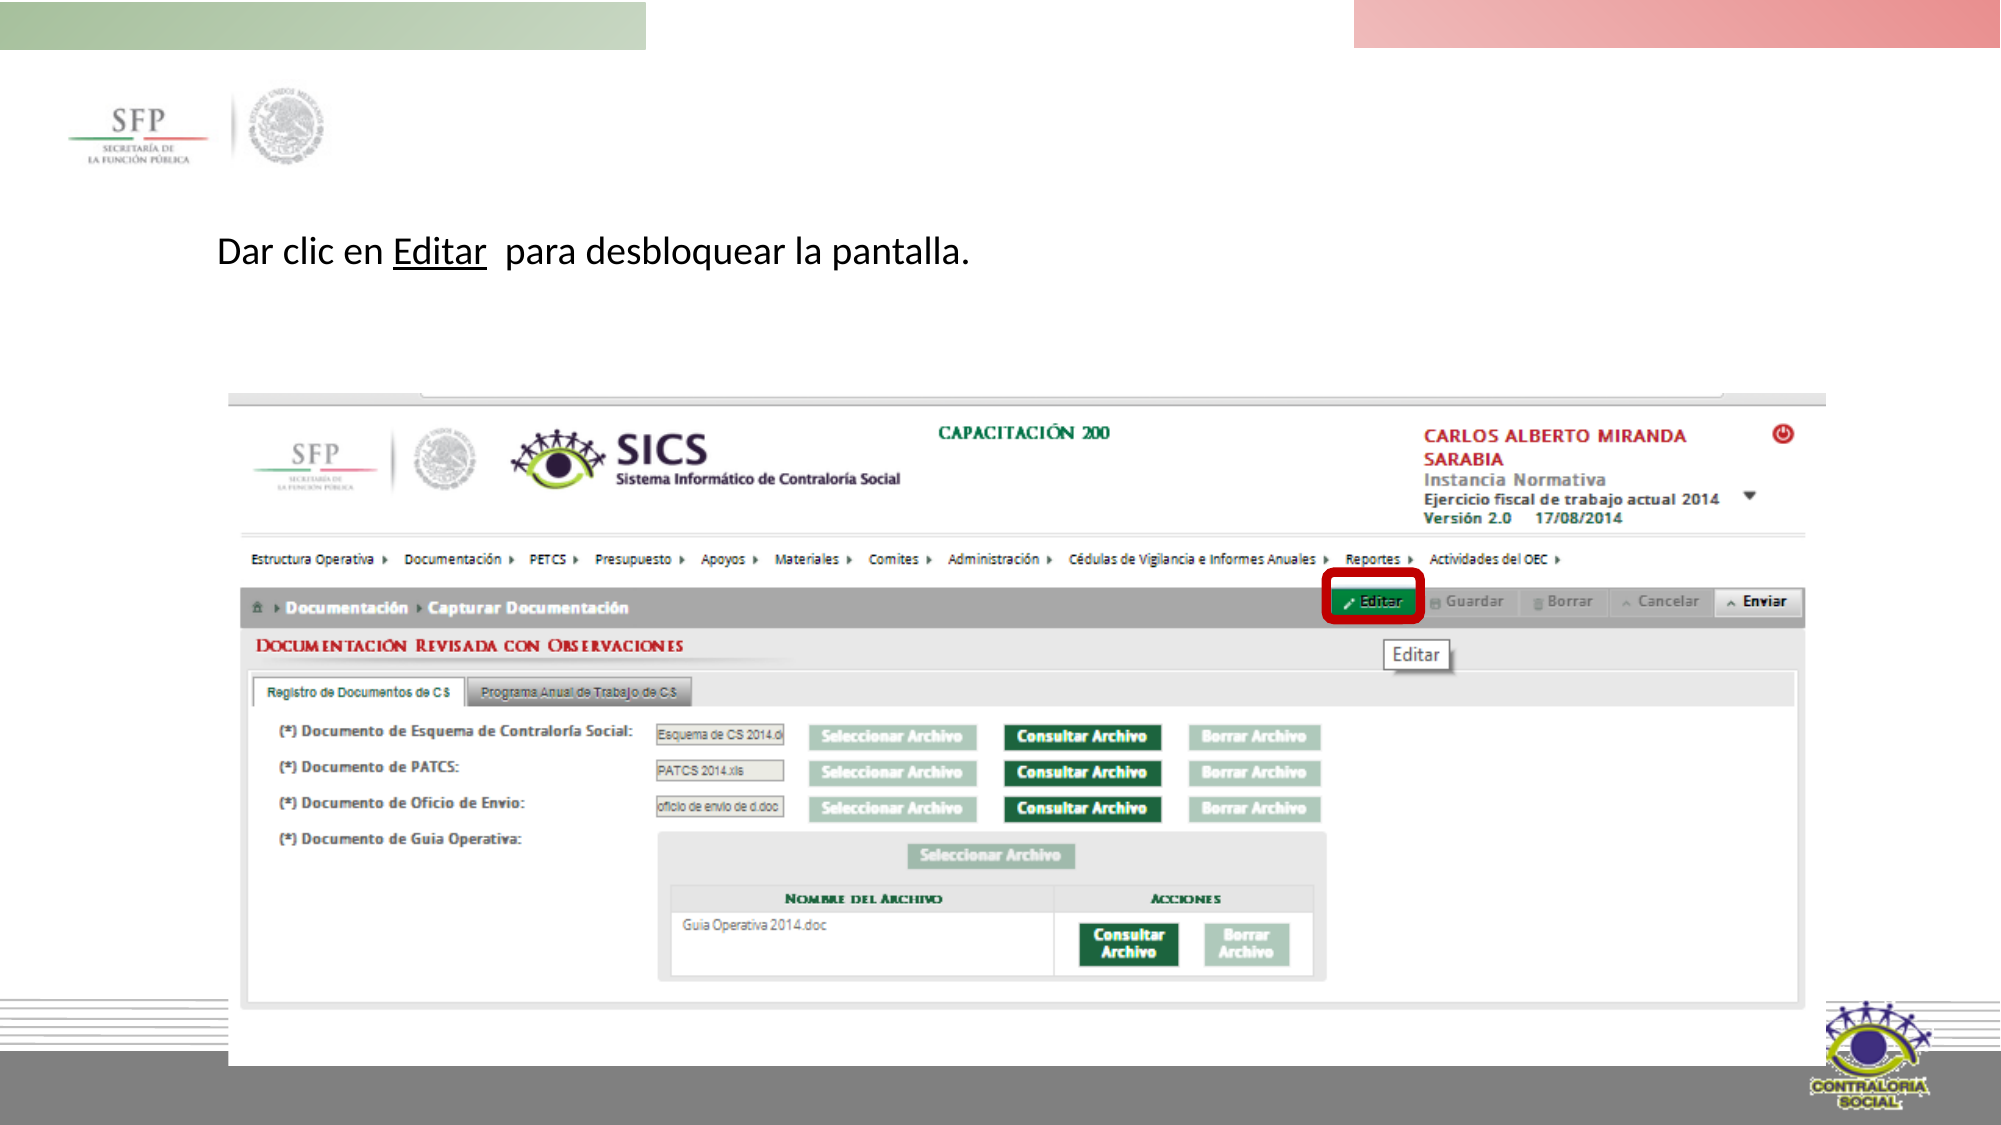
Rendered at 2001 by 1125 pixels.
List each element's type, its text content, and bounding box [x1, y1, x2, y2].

picture [228, 393, 1934, 1112]
picture [56, 79, 338, 174]
text_box Dar clic en Editar para desbloquear la pantalla. [193, 222, 1919, 329]
